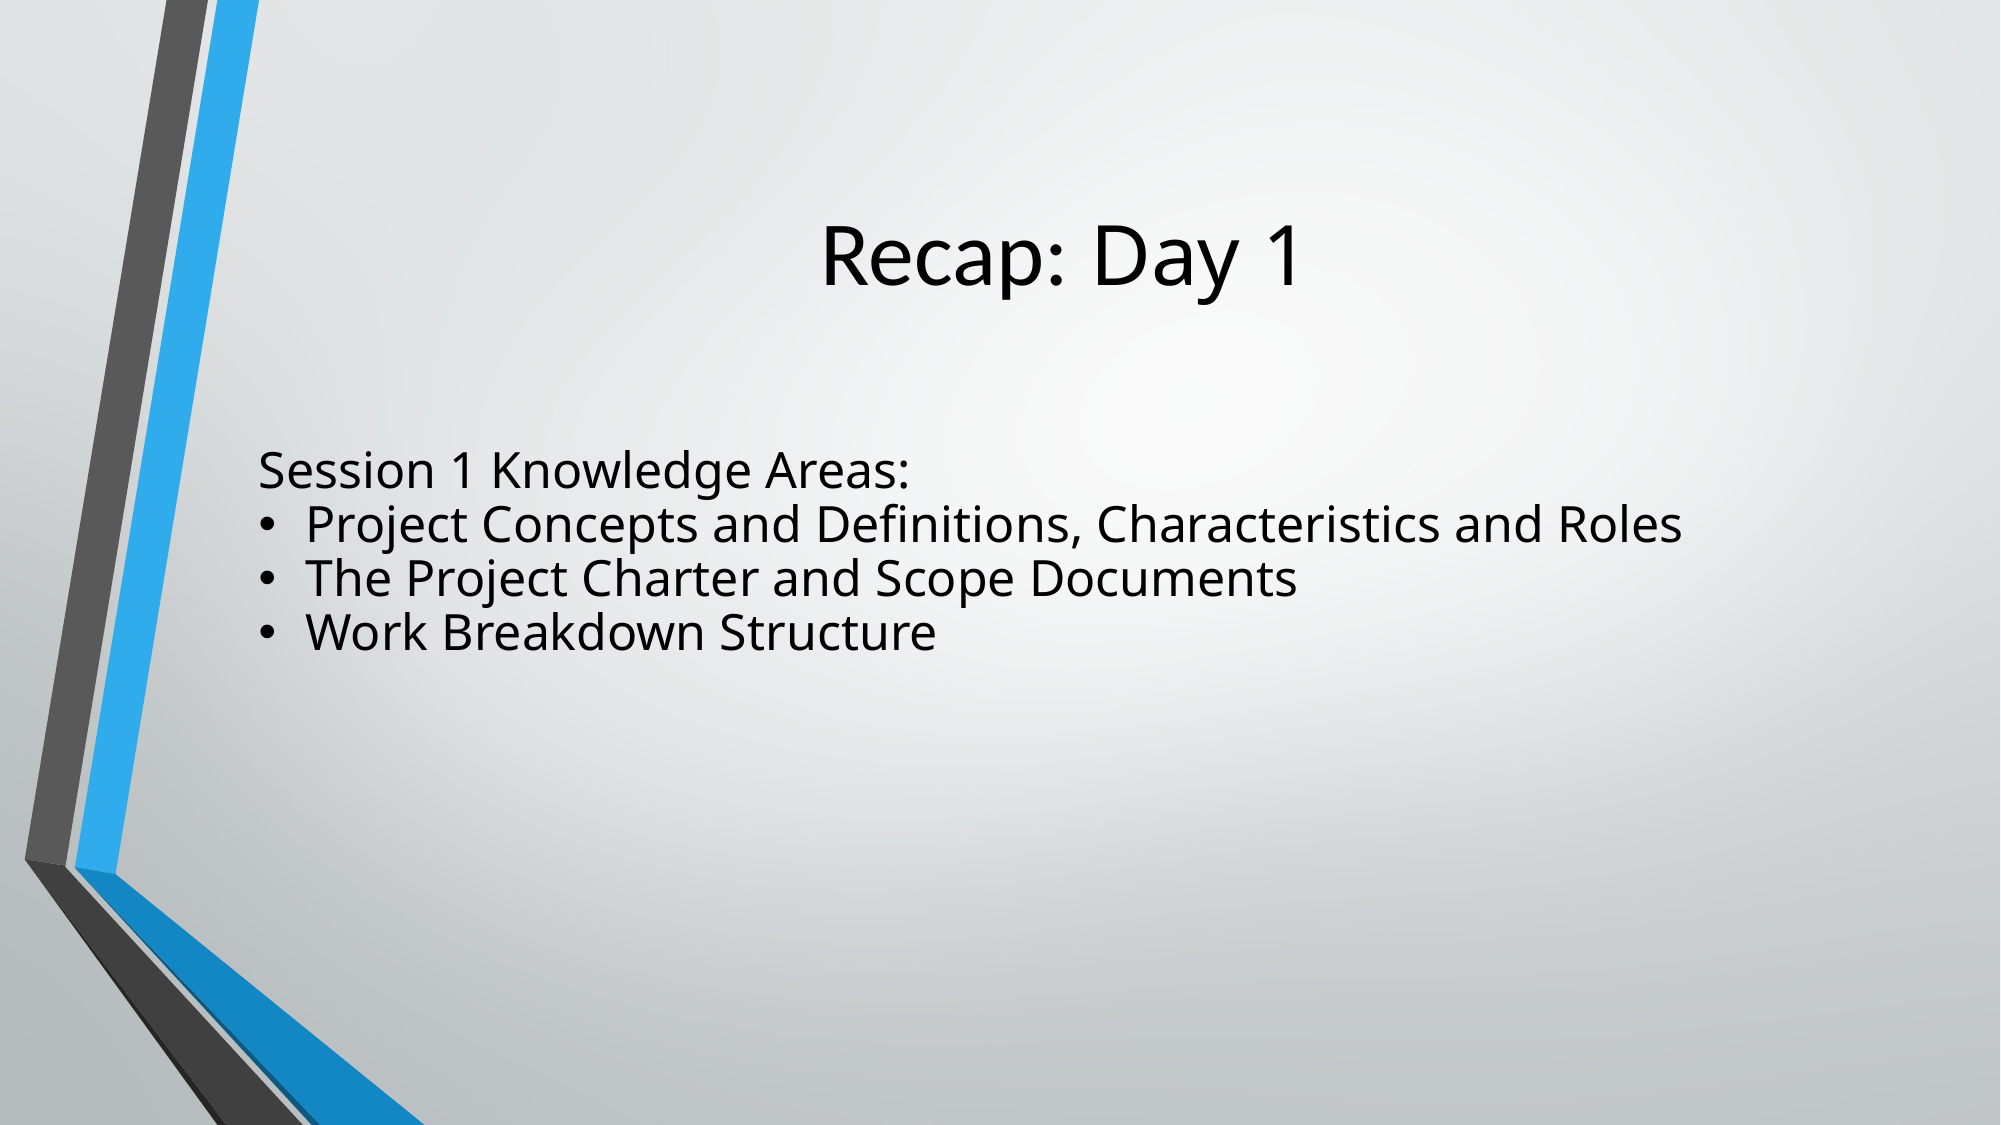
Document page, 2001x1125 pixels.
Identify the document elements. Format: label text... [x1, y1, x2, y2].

list Session 1 Knowledge Areas: Project Concepts and Definitions, Characteristics and Roles The Project Charter and Scope Documents Work Breakdown Structure [243, 437, 1887, 950]
title Recap: Day 1 [243, 112, 1887, 400]
